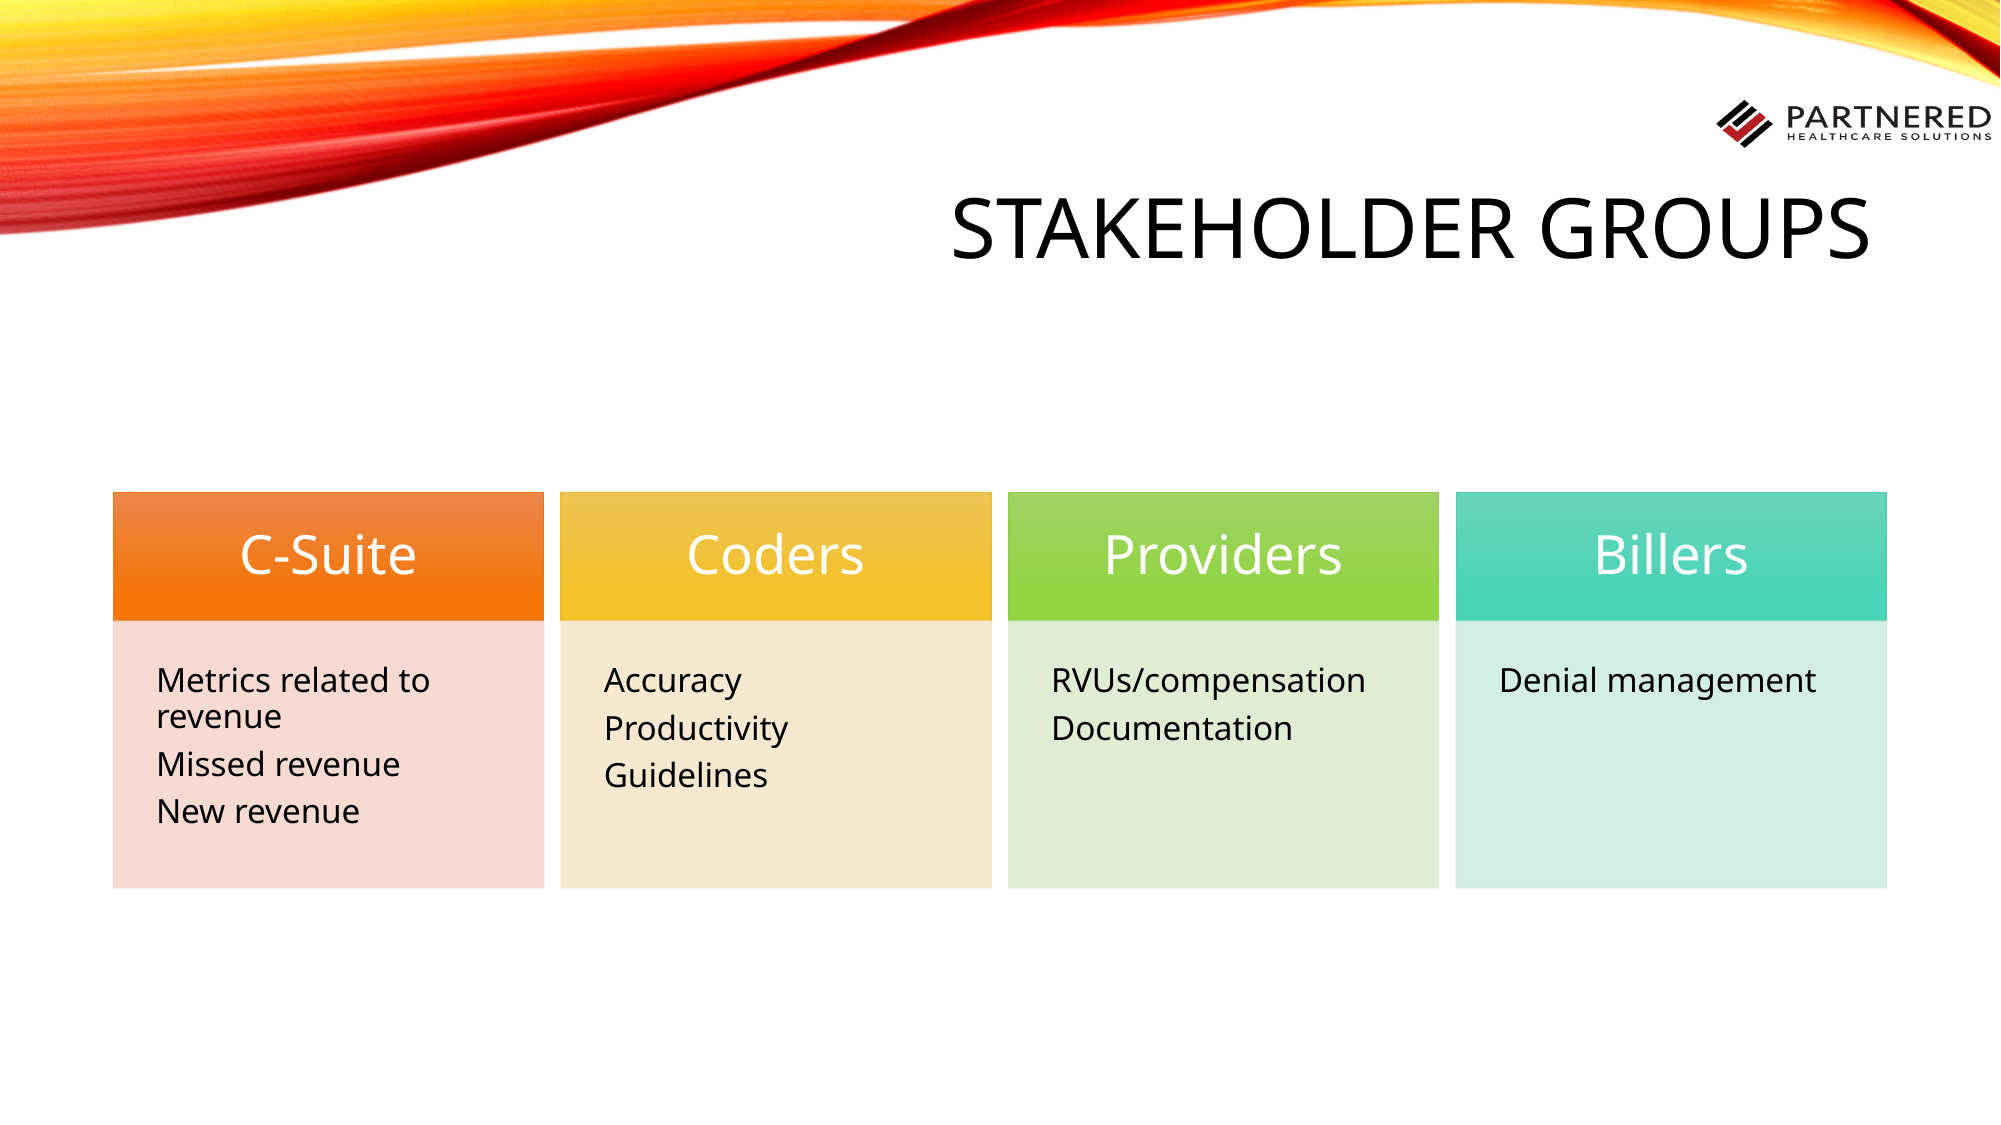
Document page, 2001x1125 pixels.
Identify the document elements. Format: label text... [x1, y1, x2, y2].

title Stakeholder groups [474, 125, 1888, 338]
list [112, 400, 1888, 980]
picture [0, 0, 2000, 237]
